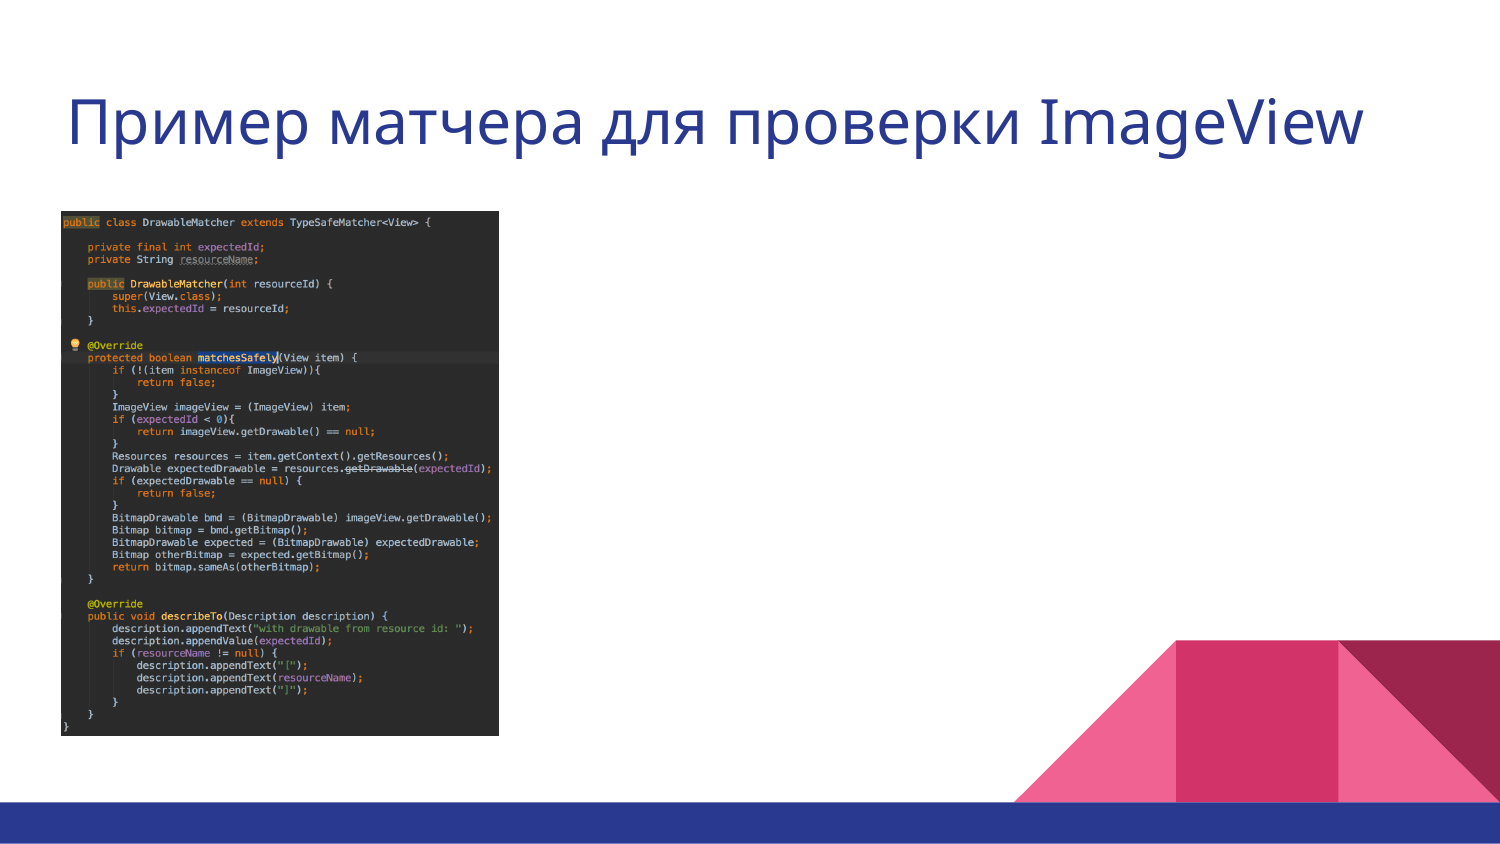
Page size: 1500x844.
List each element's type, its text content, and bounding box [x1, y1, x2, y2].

picture [61, 211, 500, 736]
title Пример матчера для проверки ImageView [51, 67, 1449, 167]
